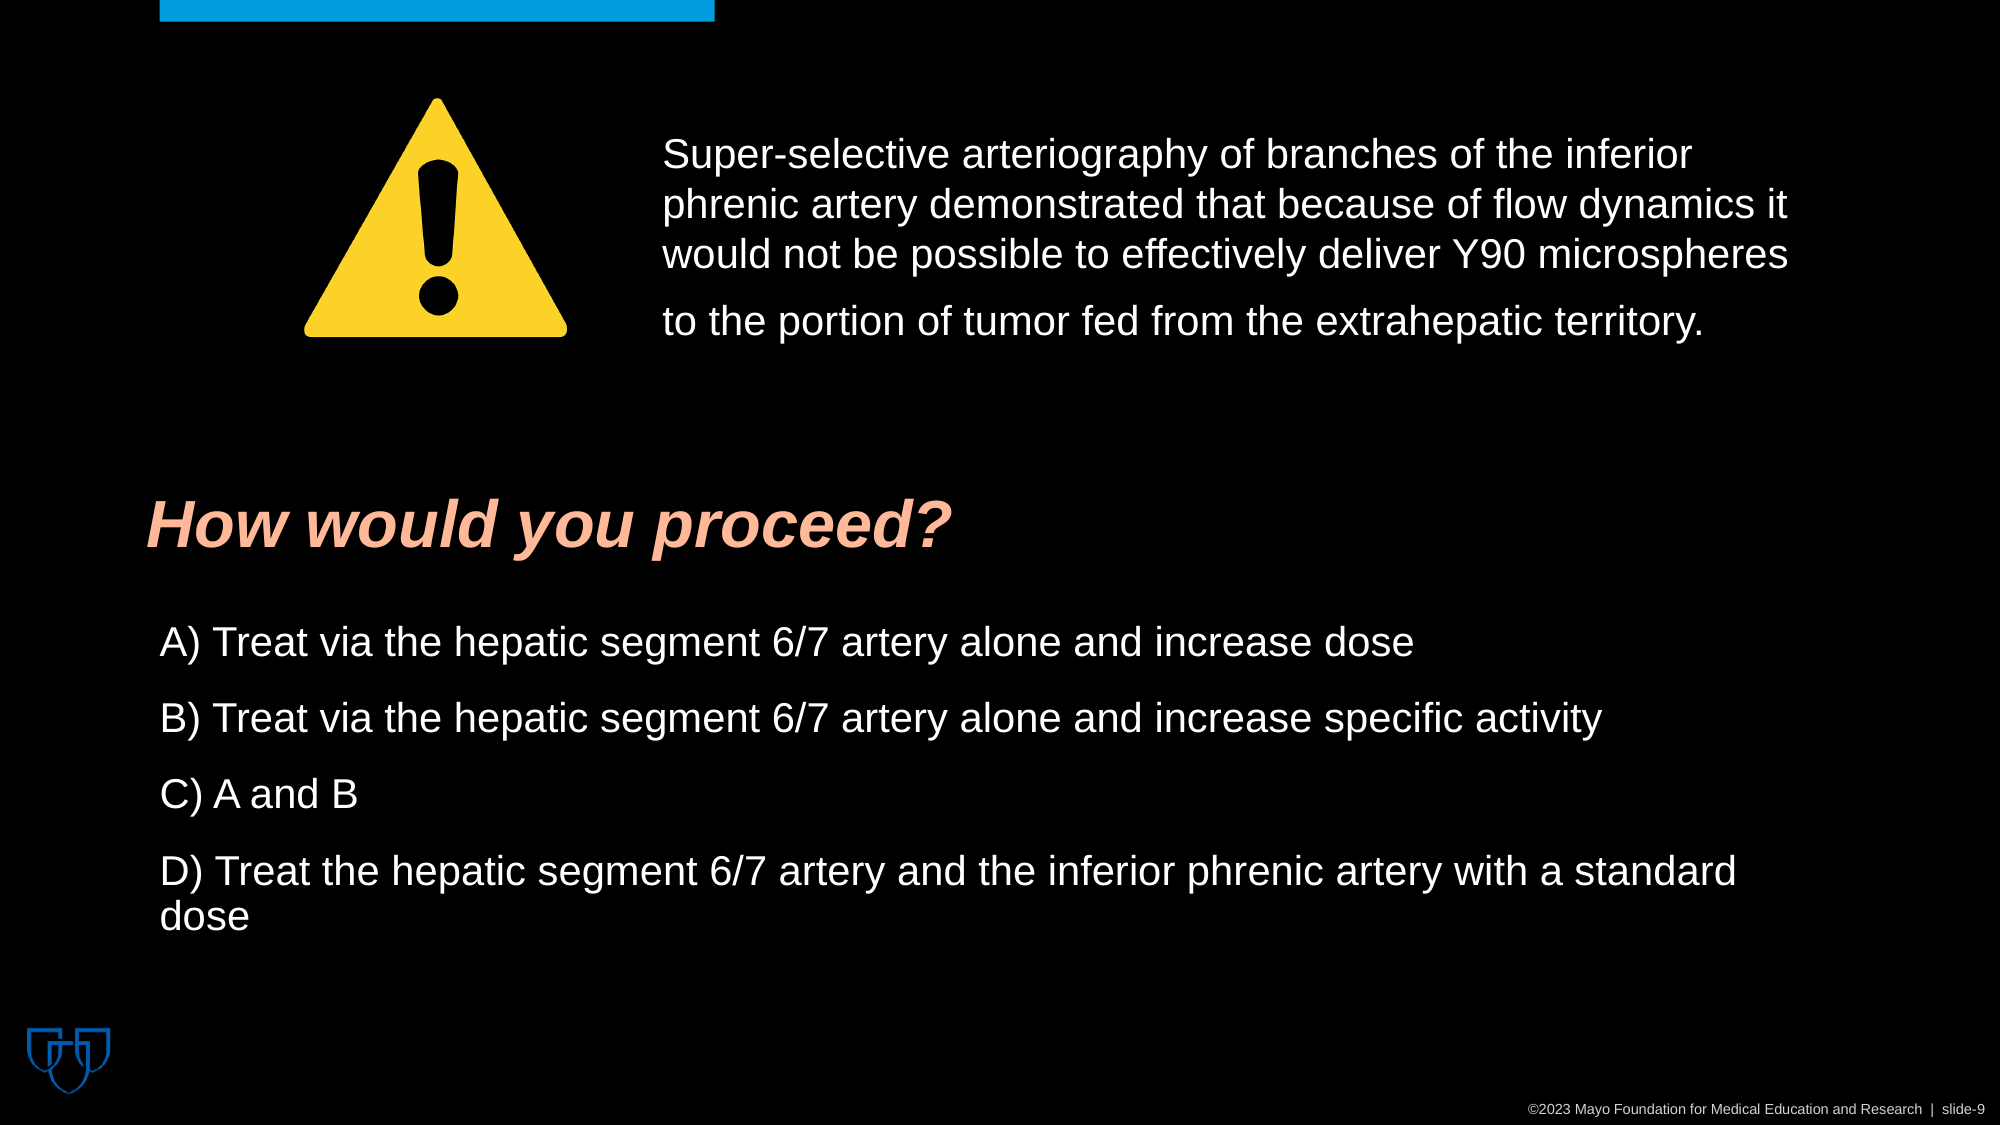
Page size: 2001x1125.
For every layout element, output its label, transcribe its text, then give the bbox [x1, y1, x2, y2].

text_box A) Treat via the hepatic segment 6/7 artery alone and increase dose B) Treat via the hepatic segment 6/7 artery alone and increase specific activity C) A and B D) Treat the hepatic segment 6/7 artery and the inferior phrenic artery with a standard dose [159, 620, 1836, 981]
list Super-selective arteriography of branches of the inferior phrenic artery demonstrated that because of flow dynamics it would not be possible to effectively deliver Y90 microspheres to the portion of tumor fed from the extrahepatic territory.. T [662, 126, 1798, 360]
picture [27, 1018, 119, 1094]
picture [290, 84, 581, 351]
text_box How would you proceed? [146, 464, 1342, 578]
